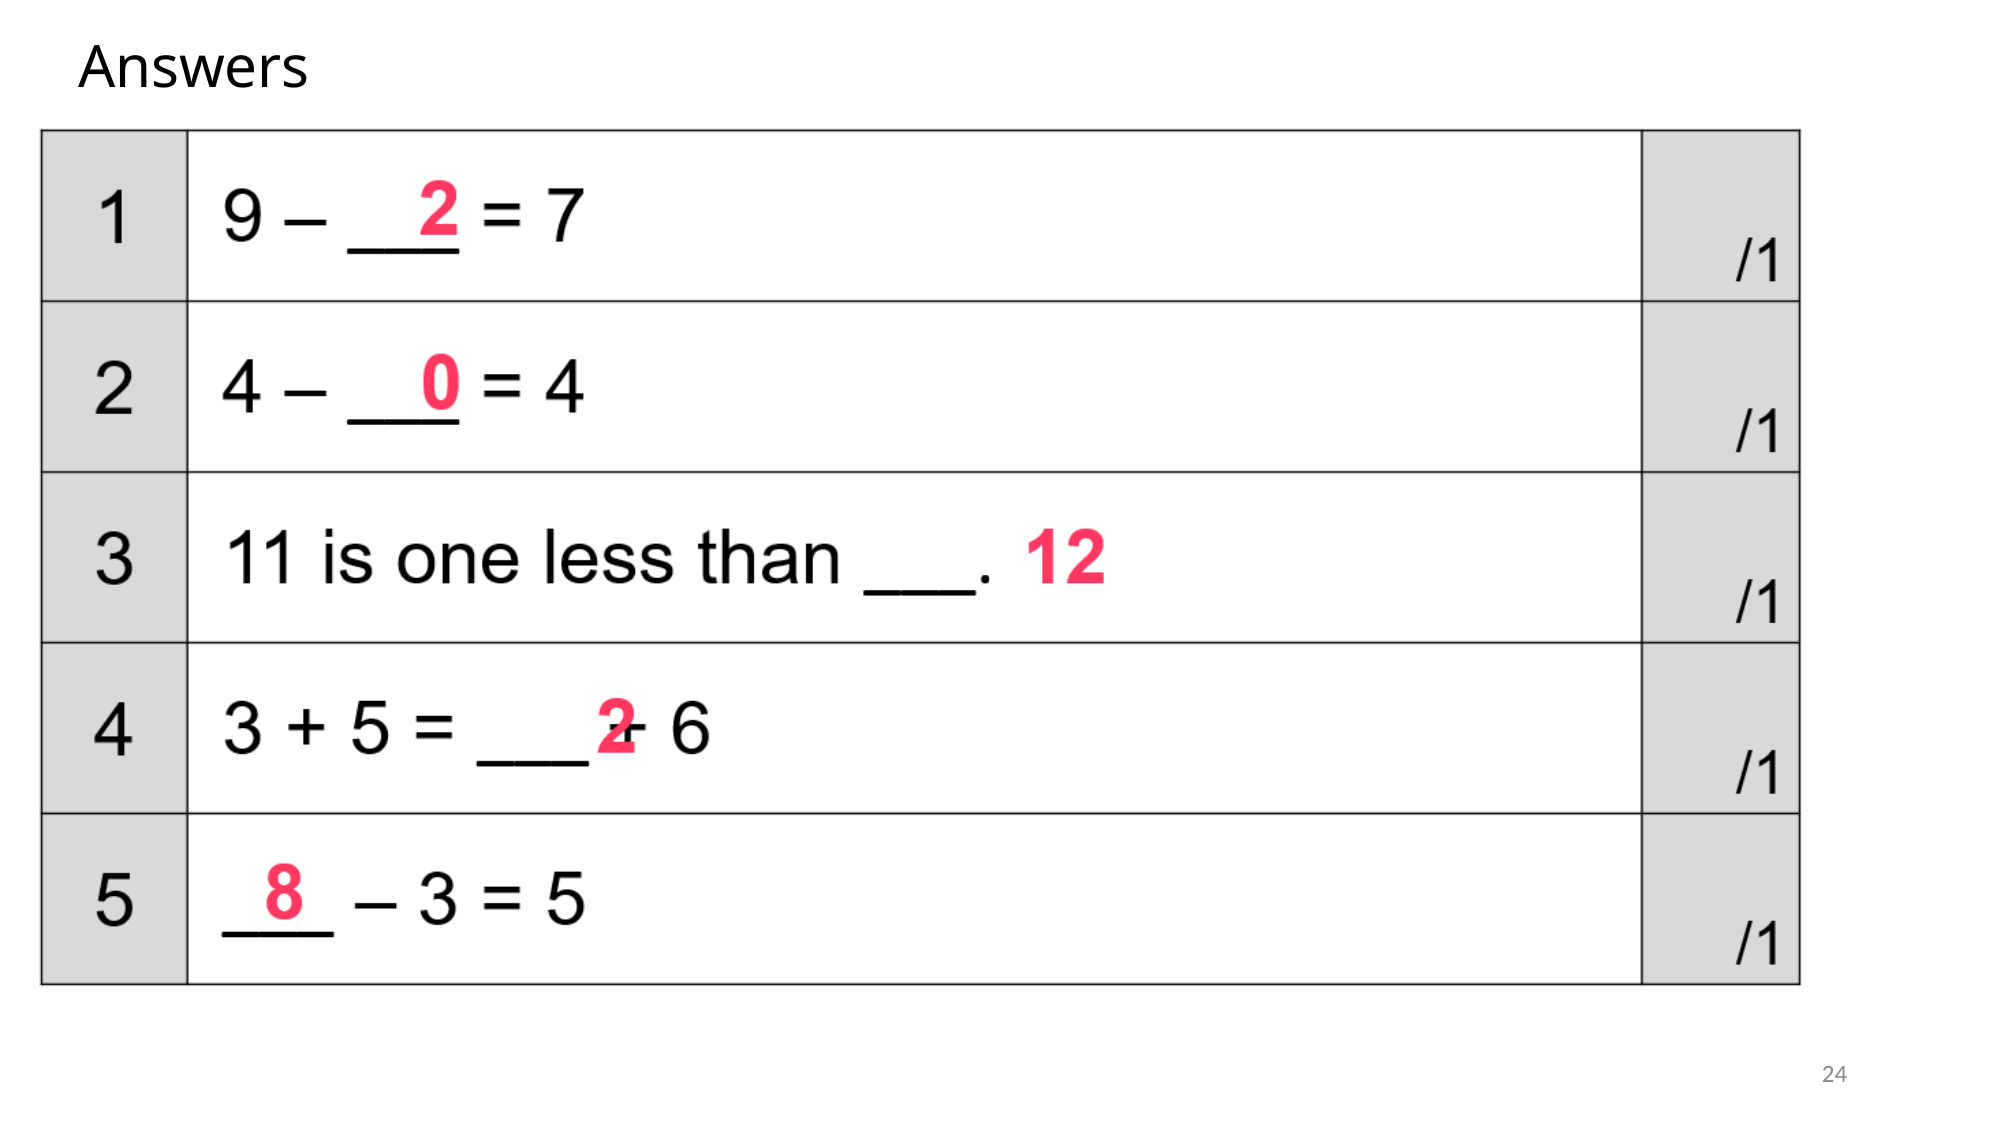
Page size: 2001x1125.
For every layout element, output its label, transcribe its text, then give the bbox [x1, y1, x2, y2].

text_box Answers [63, 21, 344, 107]
slide_number 24 [1412, 1042, 1863, 1103]
picture [33, 118, 1817, 1003]
